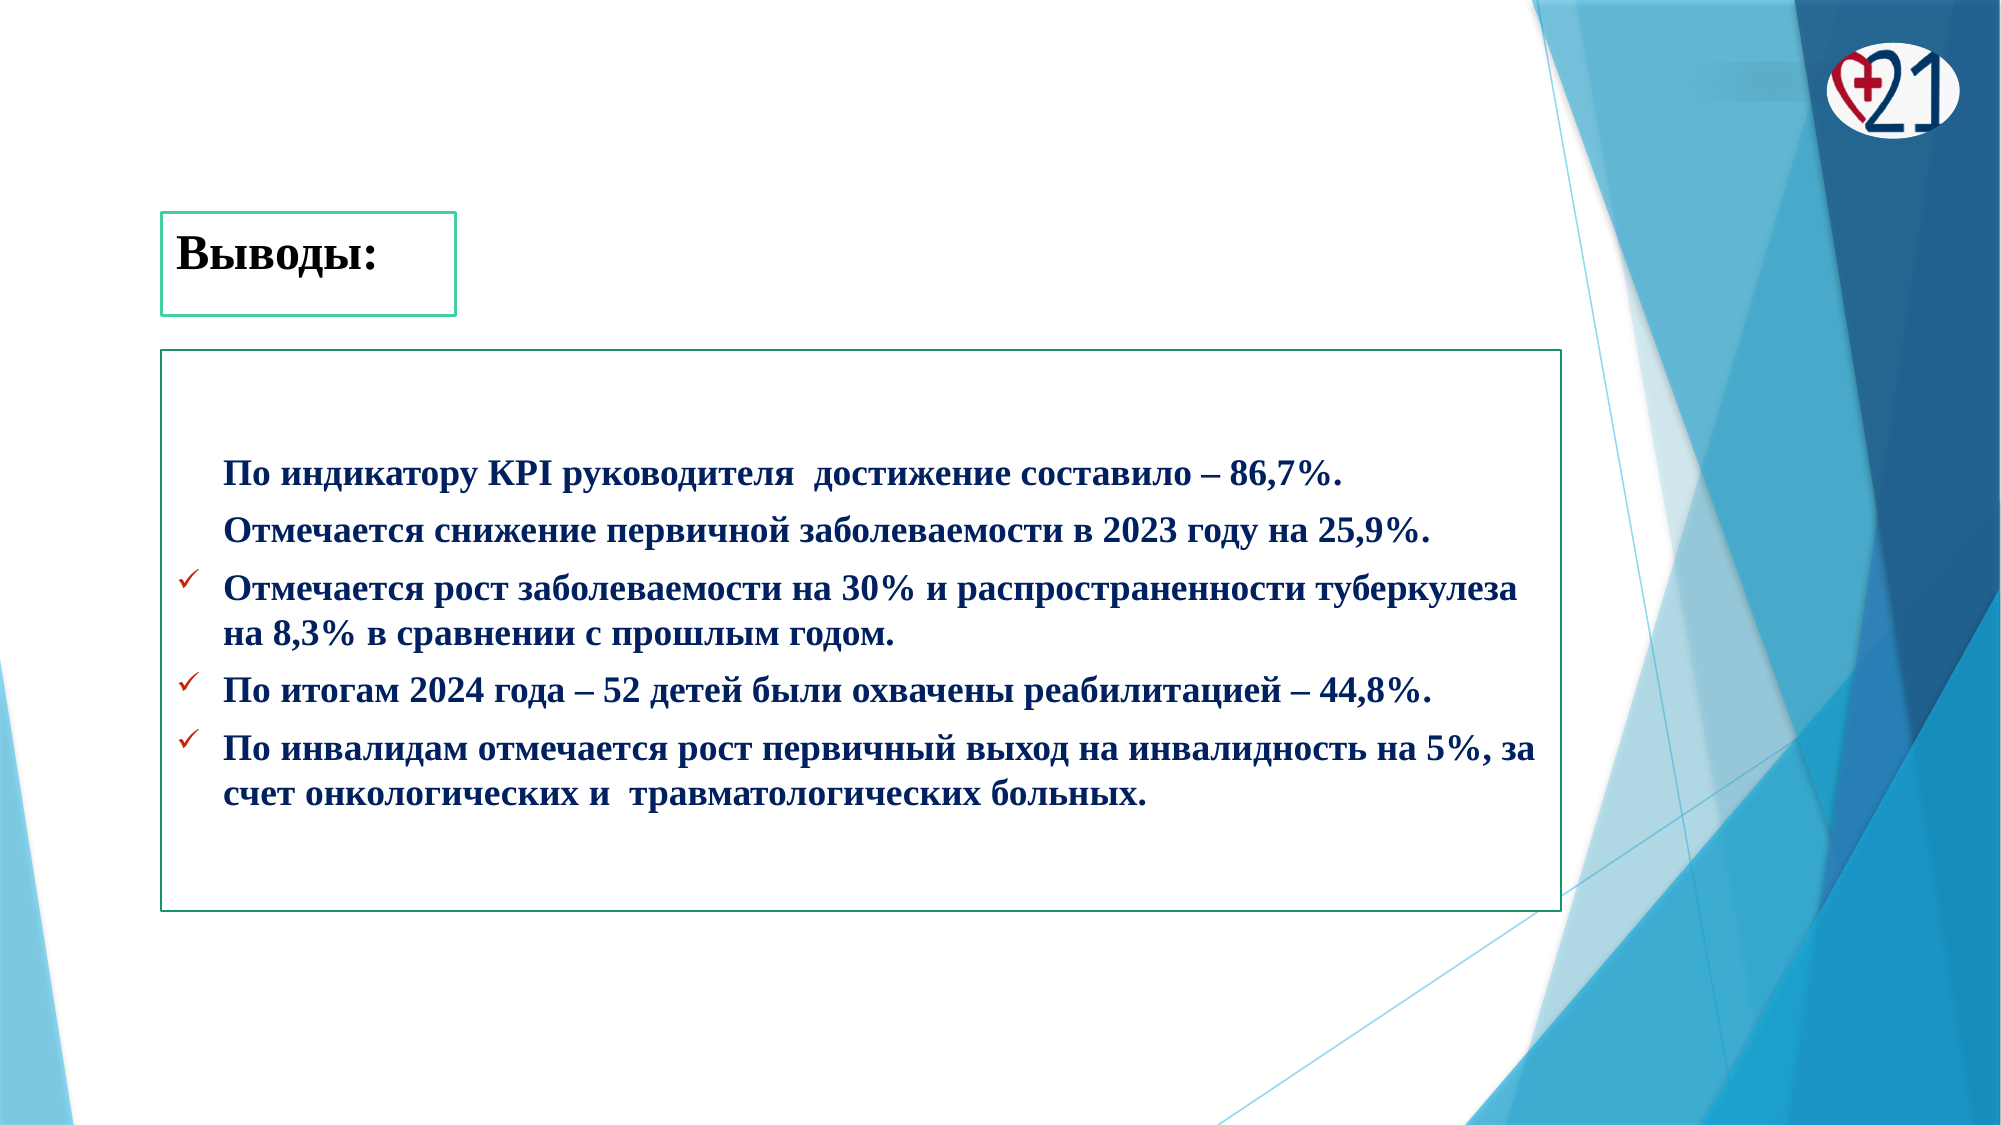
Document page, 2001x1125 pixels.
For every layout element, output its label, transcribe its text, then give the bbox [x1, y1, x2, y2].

title Выводы: [160, 211, 457, 317]
text_box По индикатору КРI руководителя достижение составило – 86,7%. Отмечается снижение первичной заболеваемости в 2023 году на 25,9%. Отмечается рост заболеваемости на 30% и распространенности туберкулеза на 8,3% в сравнении с прошлым годом. По итогам 2024 года – 52 детей были охвачены реабилитацией – 44,8%. По инвалидам отмечается рост первичный выход на инвалидность на 5%, за счет онкологических и травматологических больных. [161, 349, 1562, 911]
picture [1826, 42, 1961, 140]
